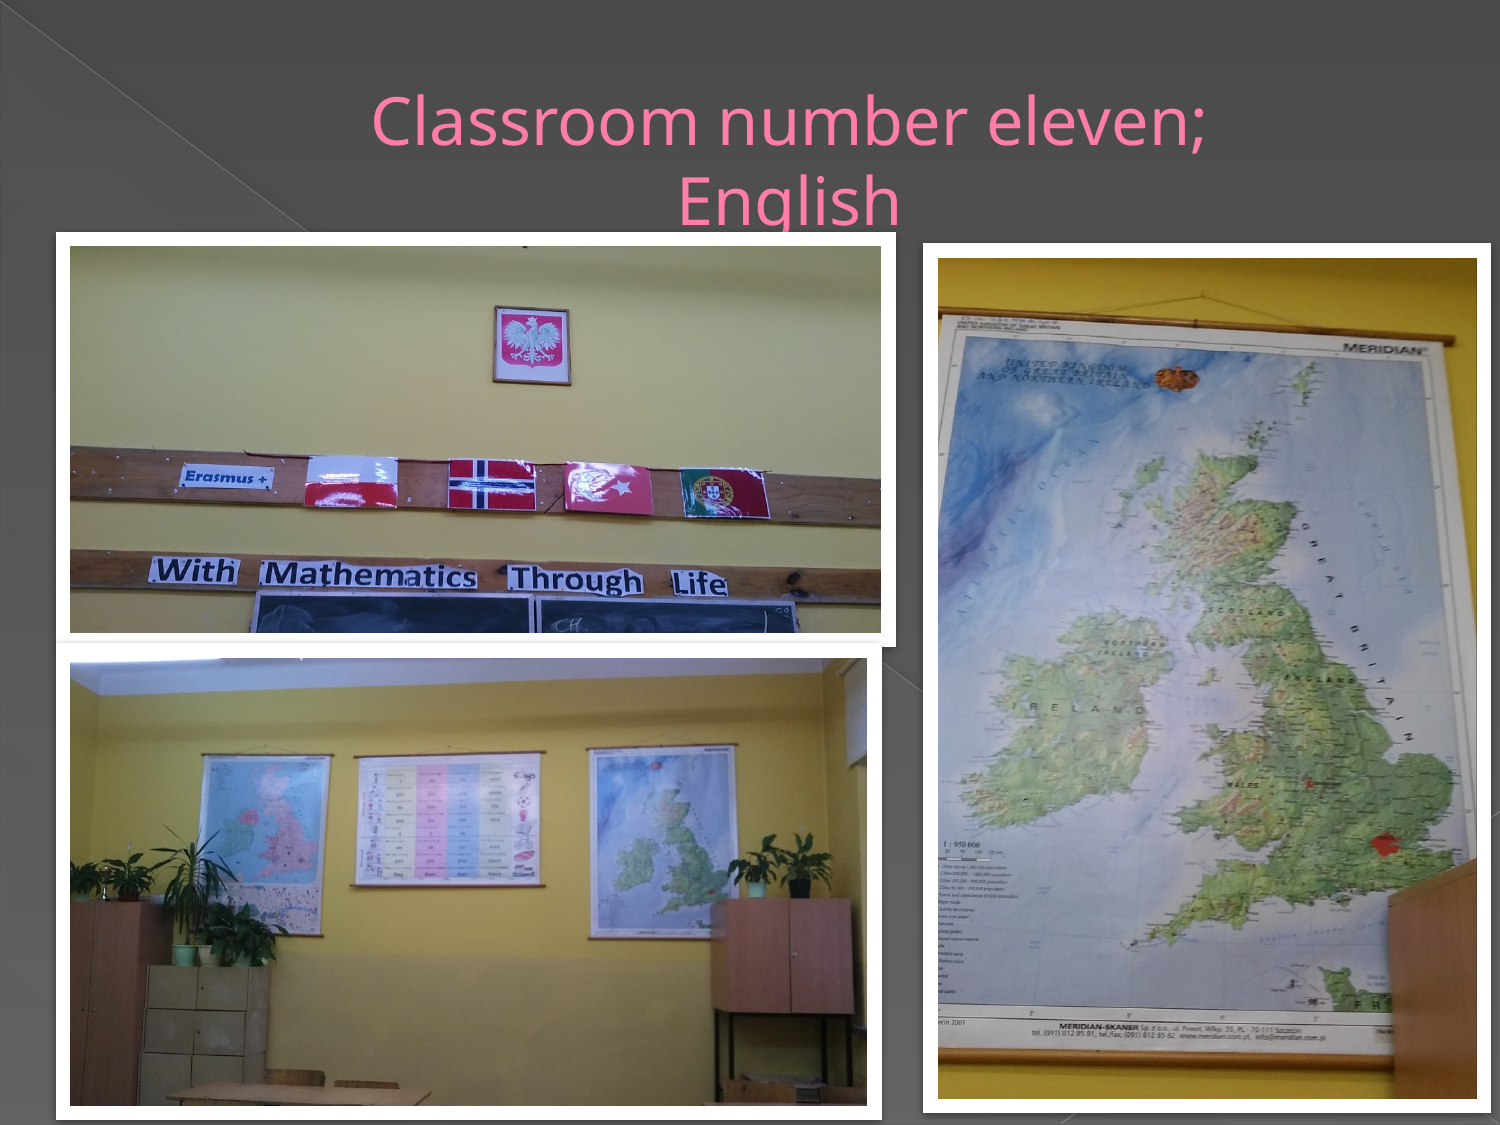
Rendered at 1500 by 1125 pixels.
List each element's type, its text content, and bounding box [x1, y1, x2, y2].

picture [70, 245, 1500, 1107]
title Classroom number eleven; English [75, 43, 1425, 274]
